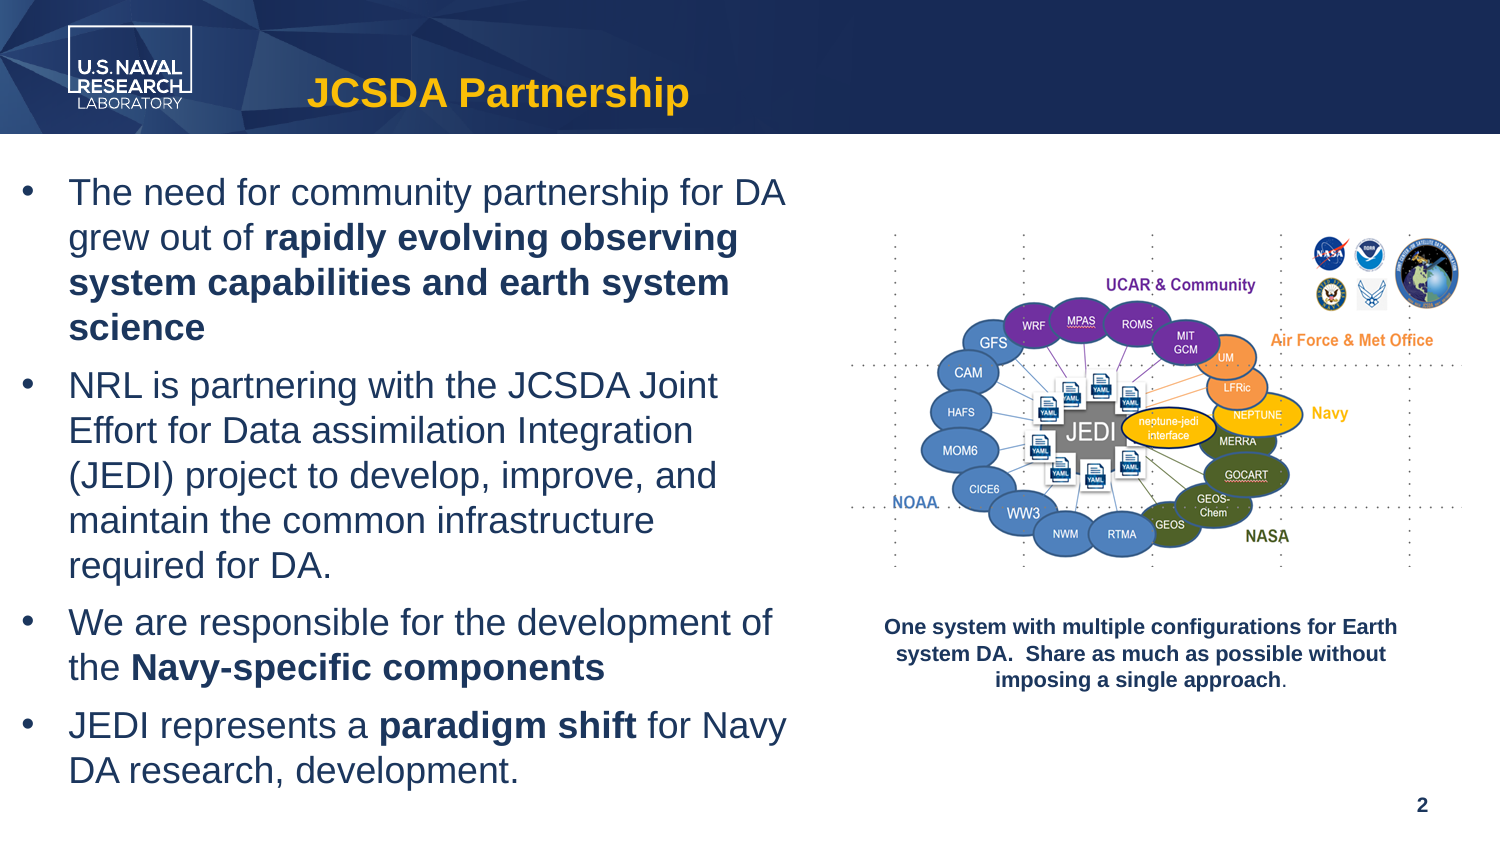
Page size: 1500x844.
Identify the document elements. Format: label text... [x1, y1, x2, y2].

text_box The need for community partnership for DA grew out of rapidly evolving observing system capabilities and earth system science NRL is partnering with the JCSDA Joint Effort for Data assimilation Integration (JEDI) project to develop, improve, and maintain the common infrastructure required for DA. We are responsible for the development of the Navy-specific components JEDI represents a paradigm shift for Navy DA research, development. [6, 160, 816, 798]
slide_number 2 [1090, 782, 1429, 827]
picture [0, 0, 1500, 134]
title JCSDA Partnership [306, 69, 1398, 120]
picture [848, 230, 1462, 567]
text_box One system with multiple configurations for Earth system DA. Share as much as possible without imposing a single approach. [864, 605, 1419, 699]
